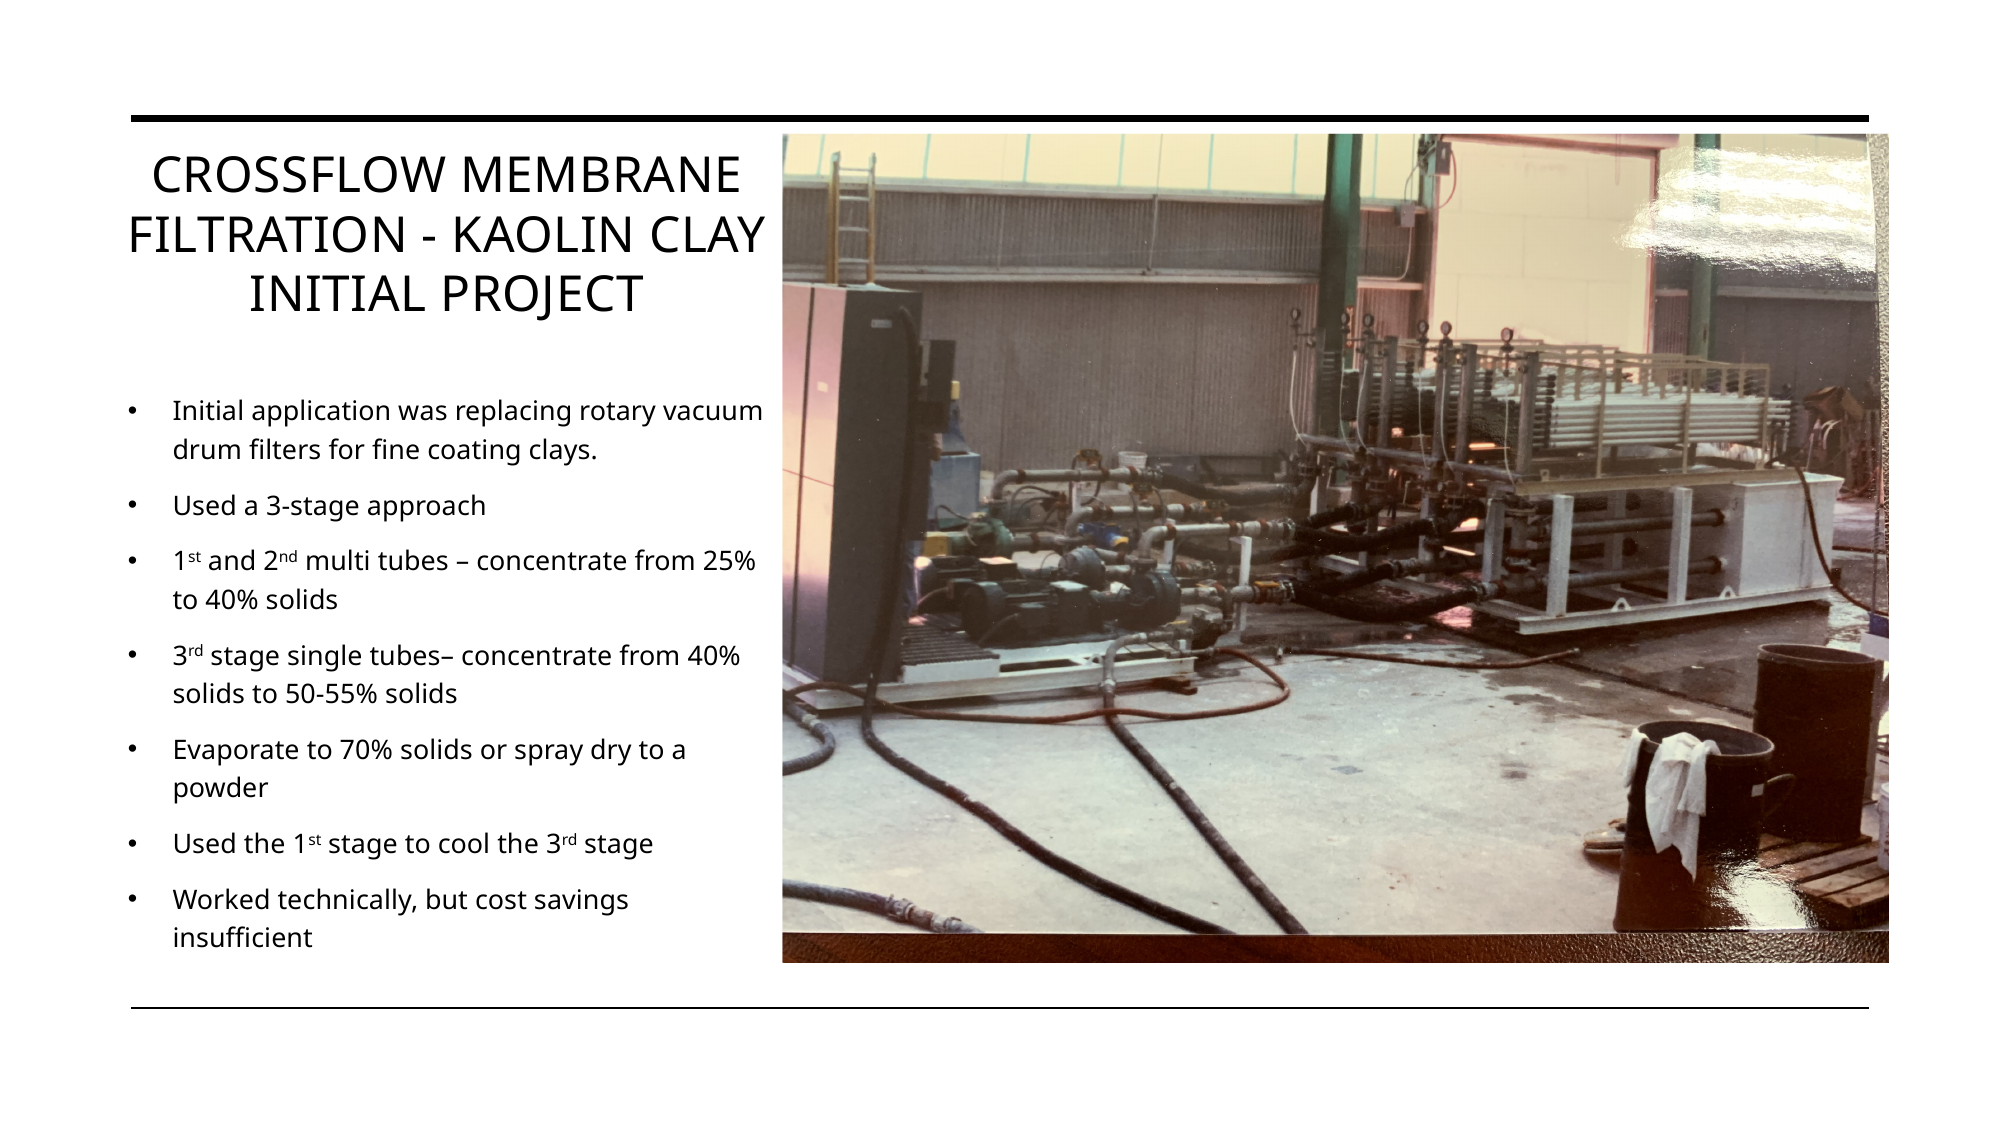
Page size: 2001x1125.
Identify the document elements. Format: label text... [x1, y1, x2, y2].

picture [784, 134, 920, 963]
picture [1751, 134, 1888, 963]
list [920, 0, 1751, 1101]
list Initial application was replacing rotary vacuum drum filters for fine coating clays. Used a 3-stage approach 1st and 2nd multi tubes – concentrate from 25% to 40% solids 3rd stage single tubes– concentrate from 40% solids to 50-55% solids Evaporate to 70% solids or spray dry to a powder Used the 1st stage to cool the 3rd stage Worked technically, but cost savings insufficient [112, 379, 785, 963]
title Crossflow membrane filtration - Kaolin clay initial project [111, 128, 783, 329]
